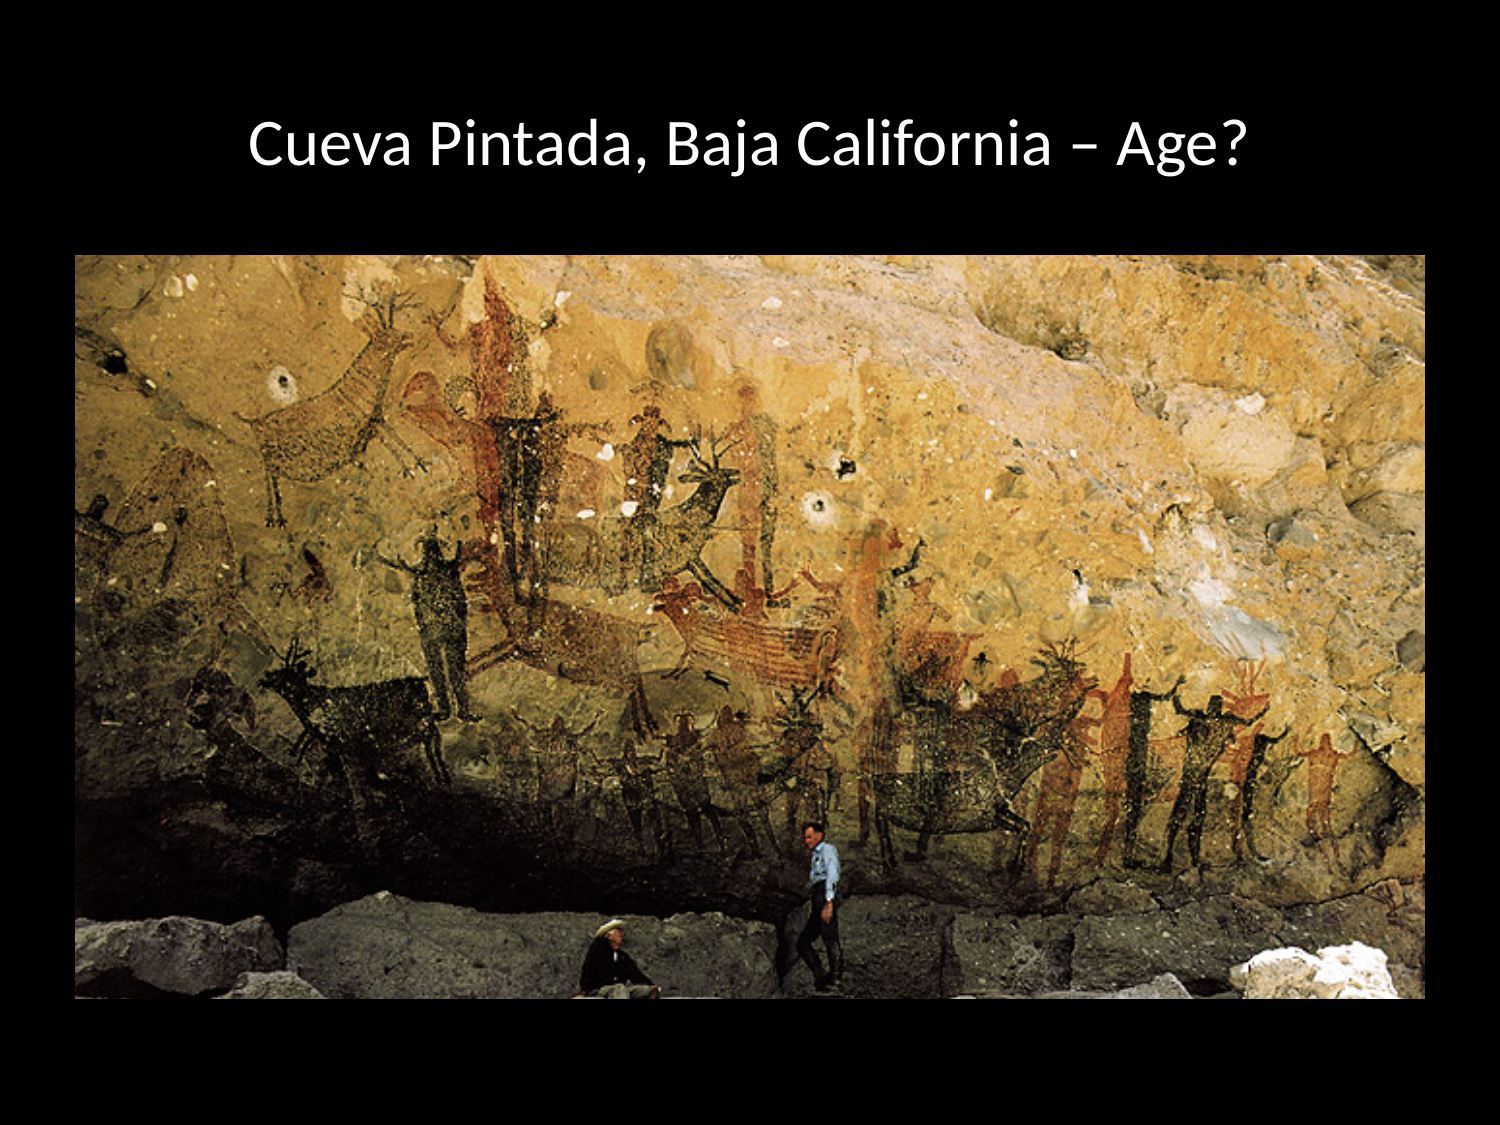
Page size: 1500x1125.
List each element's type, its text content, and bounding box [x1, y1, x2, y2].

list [74, 255, 1426, 999]
title Cueva Pintada, Baja California – Age? [75, 45, 1425, 233]
